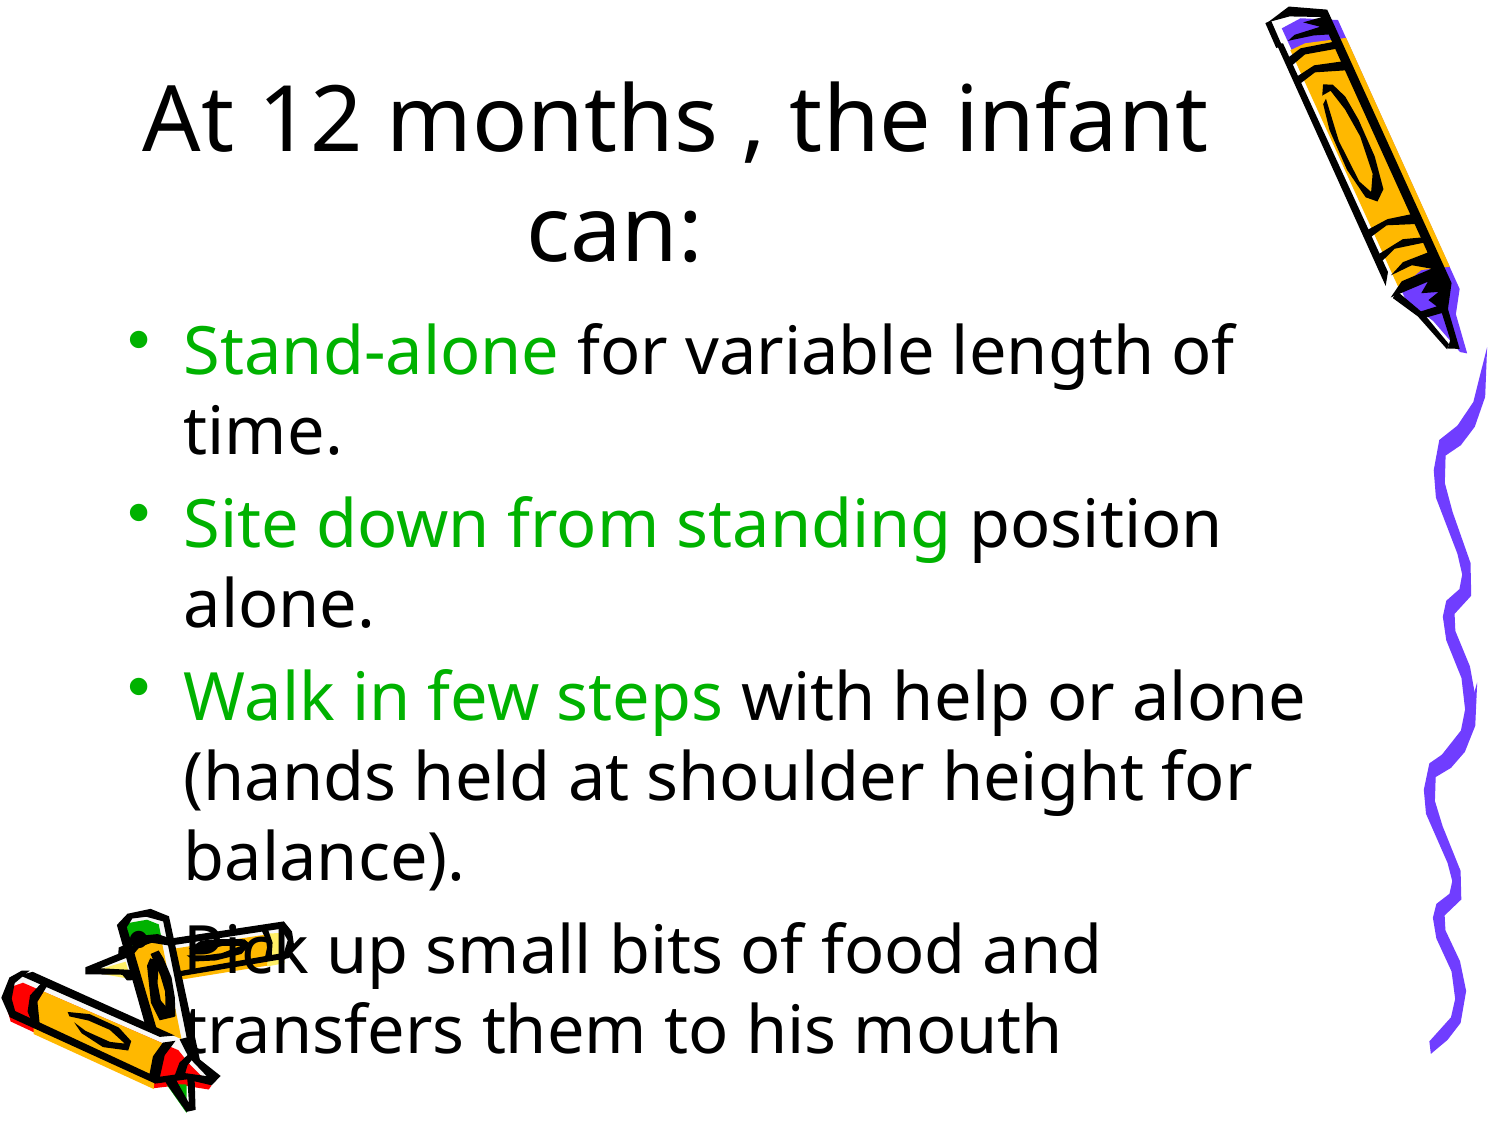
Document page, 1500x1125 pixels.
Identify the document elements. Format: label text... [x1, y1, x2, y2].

title At 12 months , the infant can: [112, 24, 1240, 288]
list Stand-alone for variable length of time. Site down from standing position alone. Walk in few steps with help or alone (hands held at shoulder height for balance). Pick up small bits of food and transfers them to his mouth [112, 299, 1375, 900]
